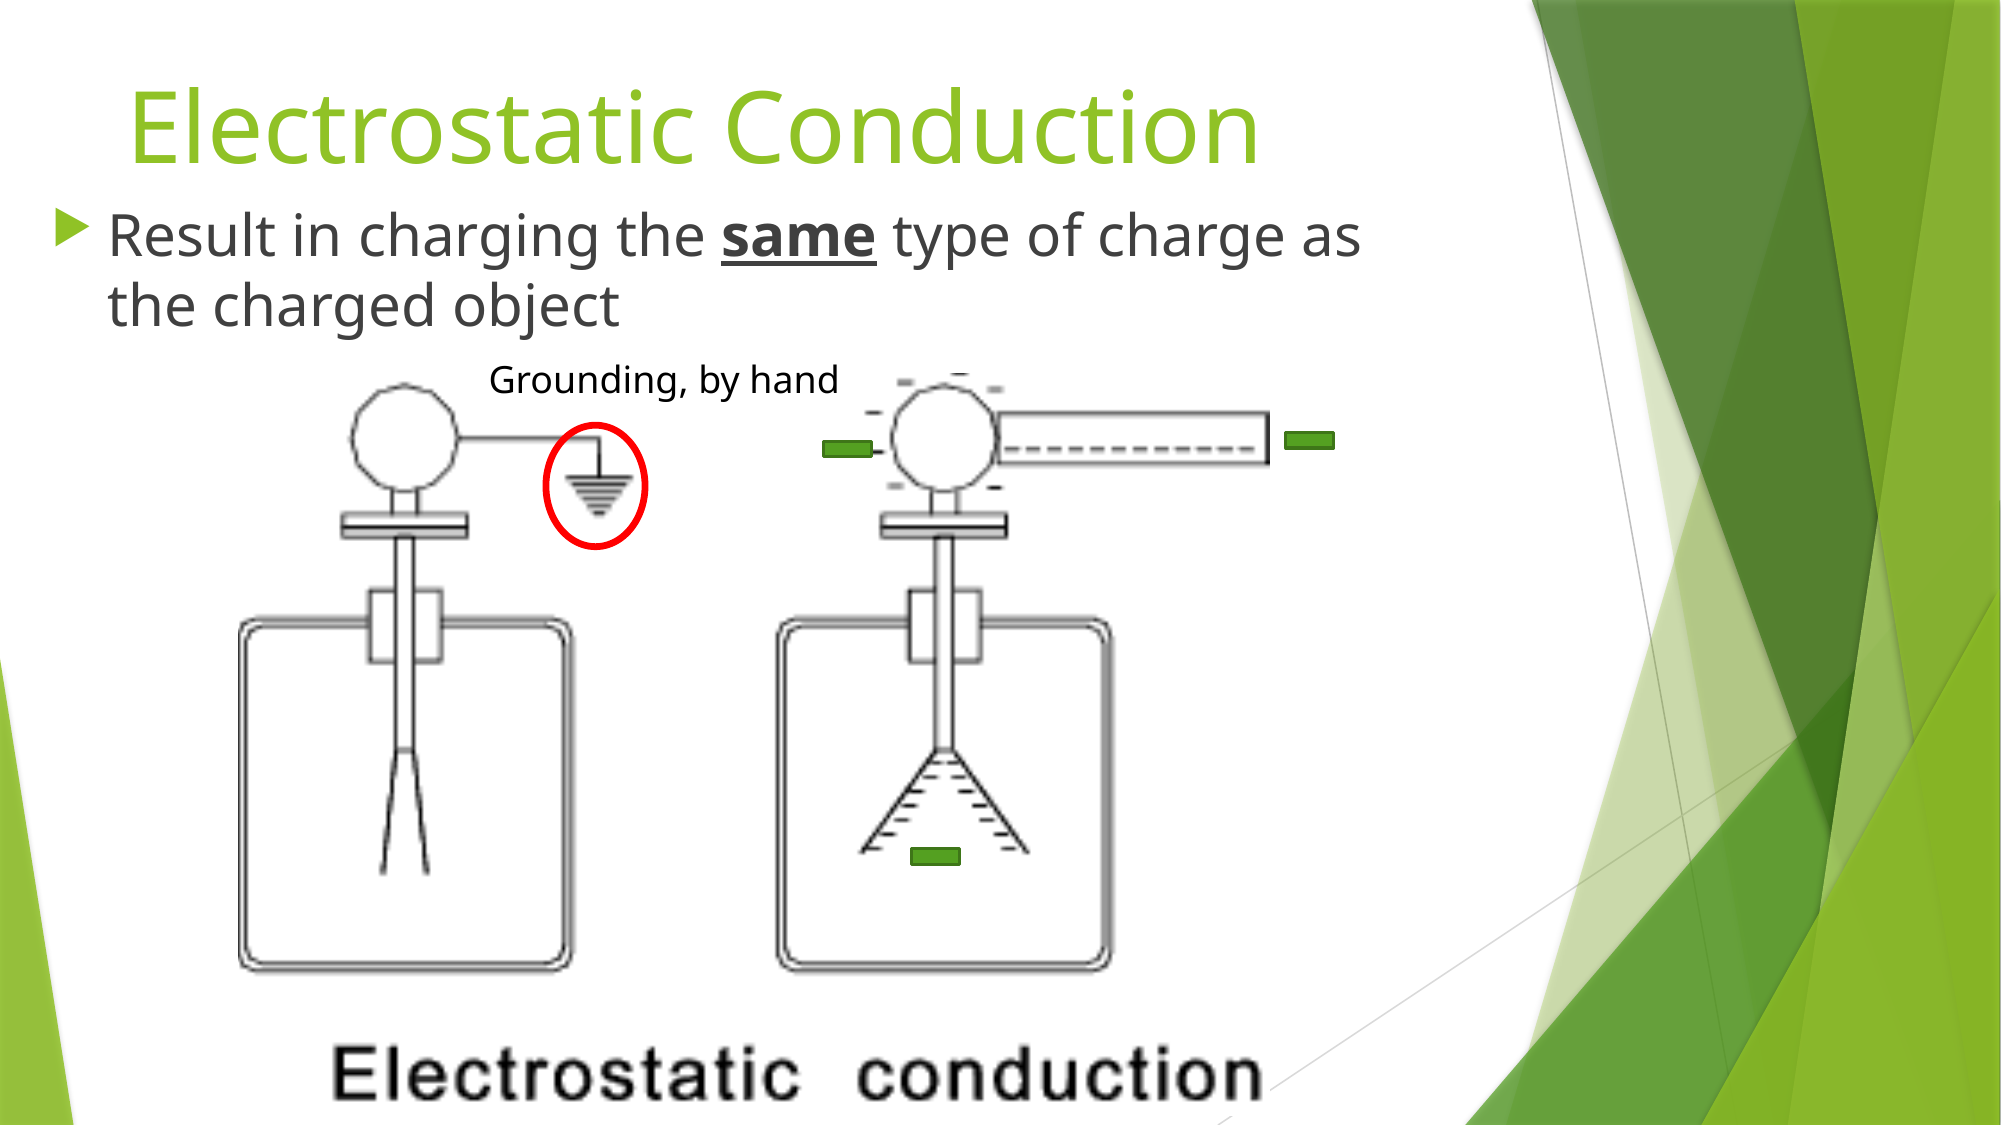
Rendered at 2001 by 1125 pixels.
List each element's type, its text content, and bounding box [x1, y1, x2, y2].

text_box [1284, 431, 1335, 450]
text_box Grounding, by hand [473, 349, 936, 372]
list Result in charging the same type of charge as the charged object [36, 191, 1481, 1067]
title Electrostatic Conduction [111, 56, 1522, 273]
picture [238, 373, 1270, 1116]
